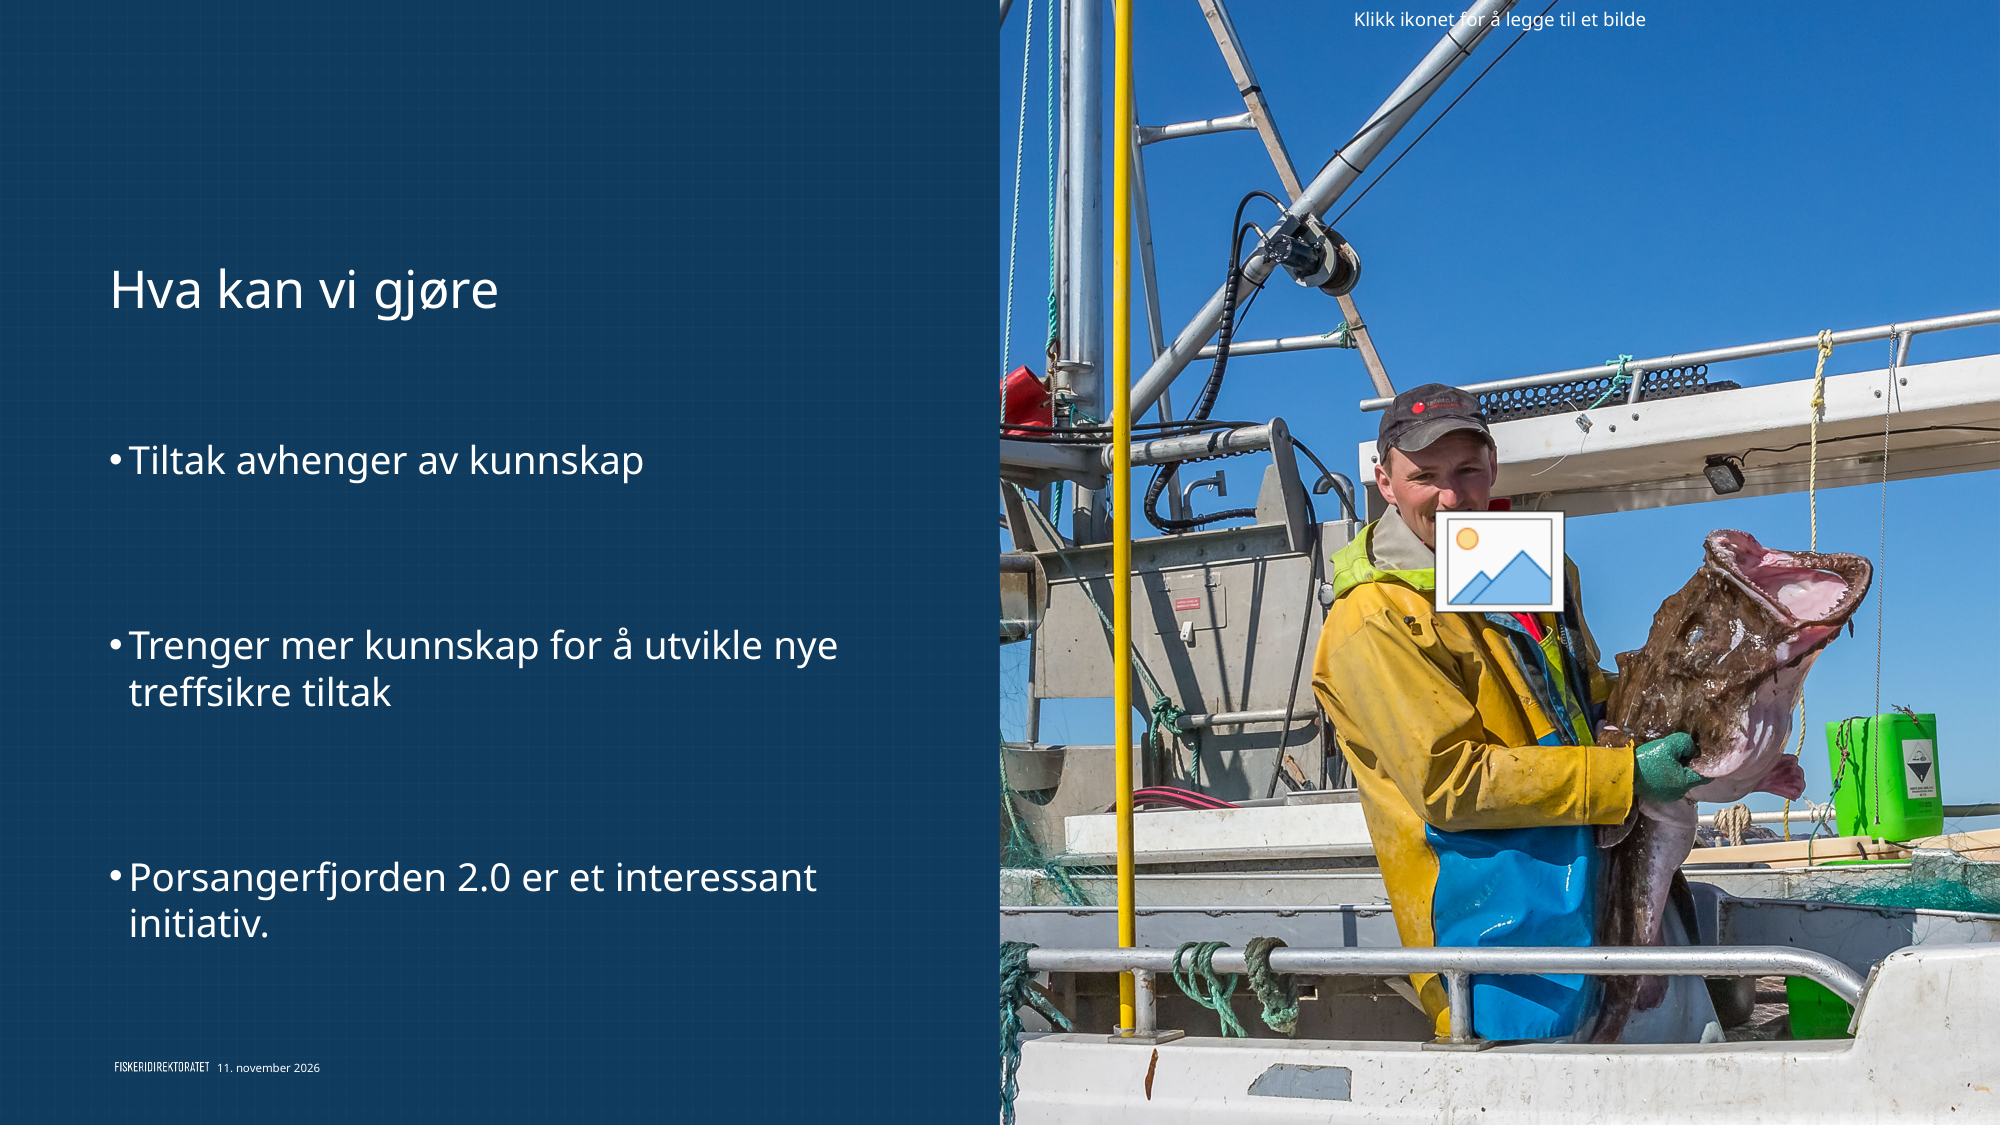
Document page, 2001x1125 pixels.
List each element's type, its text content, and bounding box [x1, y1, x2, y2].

list Tiltak avhenger av kunnskap Trenger mer kunnskap for å utvikle nye treffsikre tiltak Porsangerfjorden 2.0 er et interessant initiativ. [109, 436, 907, 993]
slide_number 21. mai 2019 [217, 1061, 454, 1076]
picture [0, 0, 2000, 1125]
title Hva kan vi gjøre [109, 255, 907, 383]
